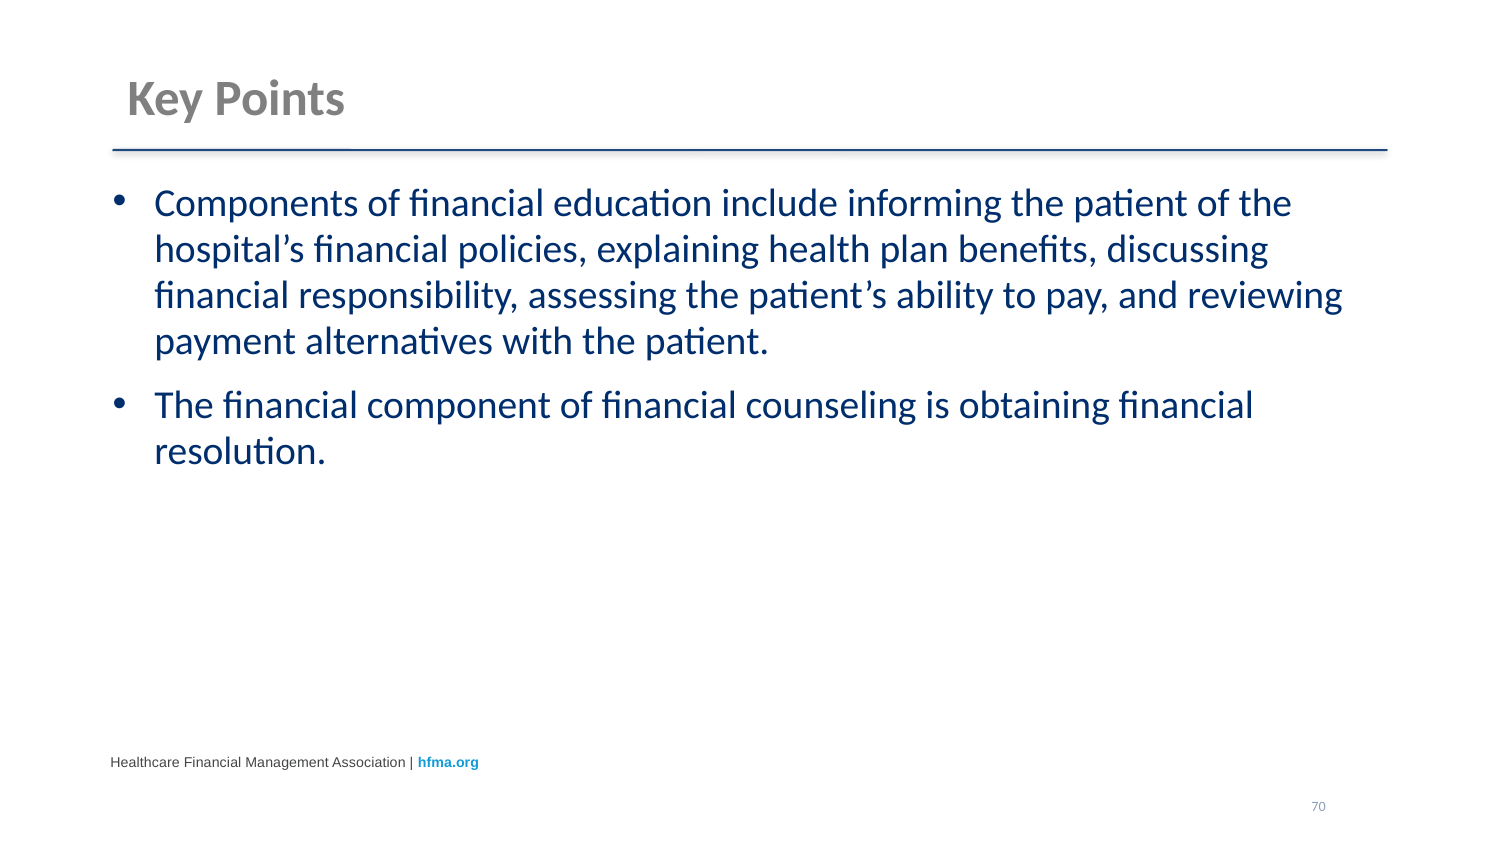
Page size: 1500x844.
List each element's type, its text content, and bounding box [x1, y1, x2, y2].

slide_number 70 [1162, 783, 1475, 828]
title Key Points [112, 0, 1388, 150]
list Components of financial education include informing the patient of the hospital’s financial policies, explaining health plan benefits, discussing financial responsibility, assessing the patient’s ability to pay, and reviewing payment alternatives with the patient. The financial component of financial counseling is obtaining financial resolution. [112, 178, 1388, 732]
